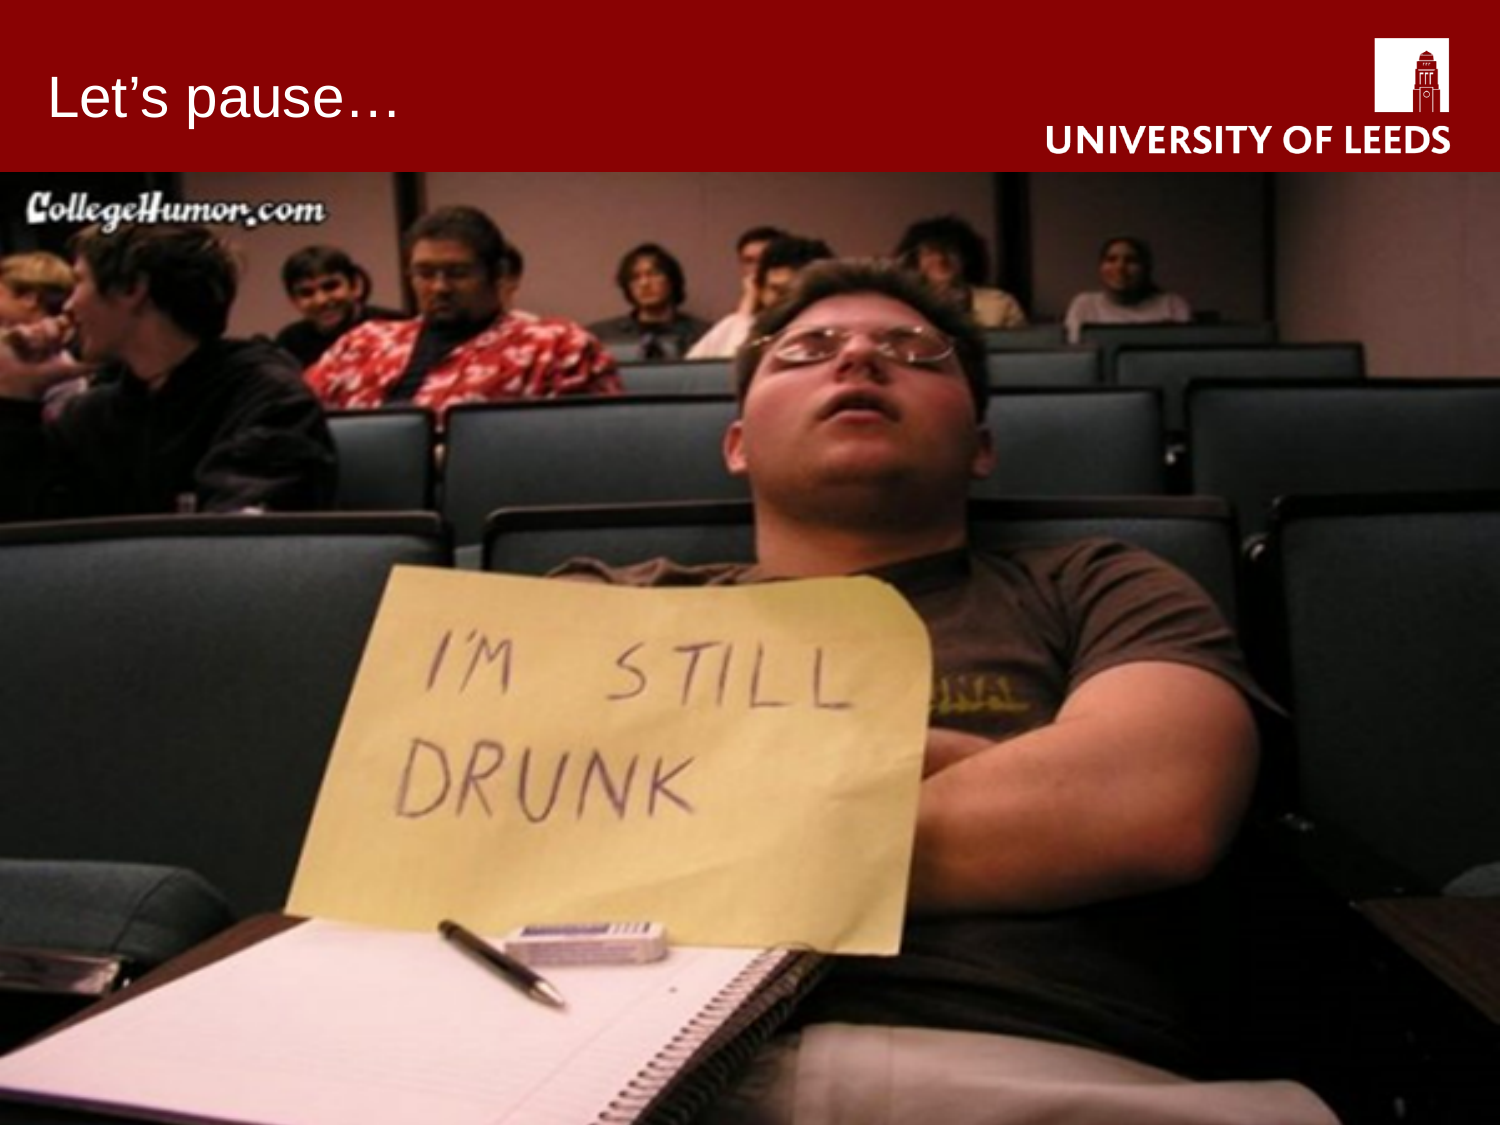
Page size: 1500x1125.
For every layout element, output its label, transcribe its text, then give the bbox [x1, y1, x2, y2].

title Let’s pause… [40, 16, 1010, 138]
picture [0, 0, 1500, 1125]
